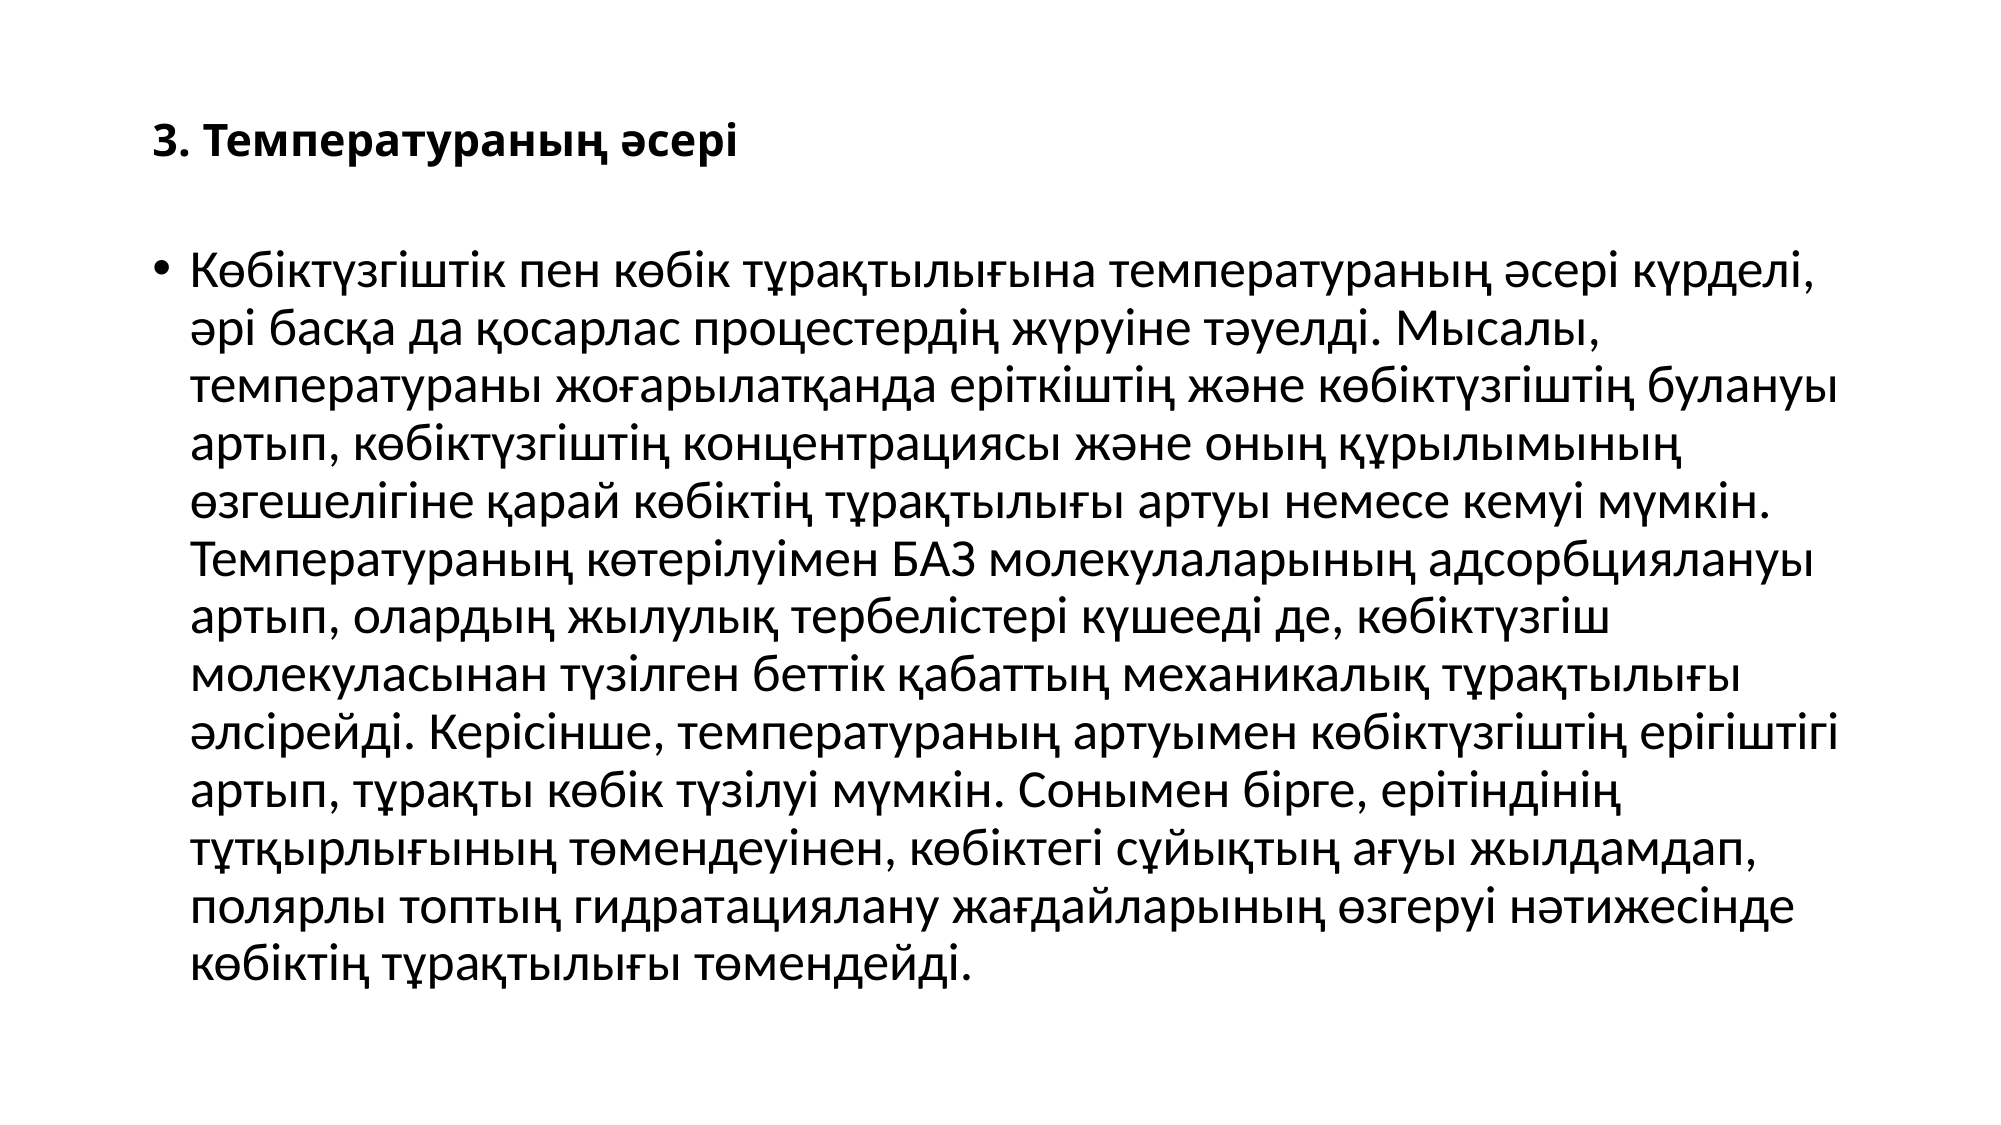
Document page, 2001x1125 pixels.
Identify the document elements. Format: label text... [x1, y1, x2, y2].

list Көбіктүзгіштік пен көбік тұрақтылығына температураның әсері күрделі, әрі басқа да қосарлас процестердің жүруіне тәуелді. Мысалы, температураны жоғарылатқанда еріткіштің және көбіктүзгіштің булануы артып, көбіктүзгіштің концентрациясы және оның құрылымының өзгешелігіне қарай көбіктің тұрақтылығы артуы немесе кемуі мүмкін. Температураның көтерілуімен БАЗ молекулаларының адсорбциялануы артып, олардың жылулық тербелістері күшееді де, көбіктүзгіш молекуласынан түзілген беттік қабаттың механикалық тұрақтылығы әлсірейді. Керісінше, температураның артуымен көбіктүзгіштің ерігіштігі артып, тұрақты көбік түзілуі мүмкін. Сонымен бірге, ерітіндінің тұтқырлығының төмендеуінен, көбіктегі сұйықтың ағуы жылдамдап, полярлы топтың гидратациялану жағдайларының өзгеруі нәтижесінде көбіктің тұрақтылығы төмендейді. [137, 149, 1863, 1014]
title 3. Температураның әсерi [137, 59, 1863, 149]
